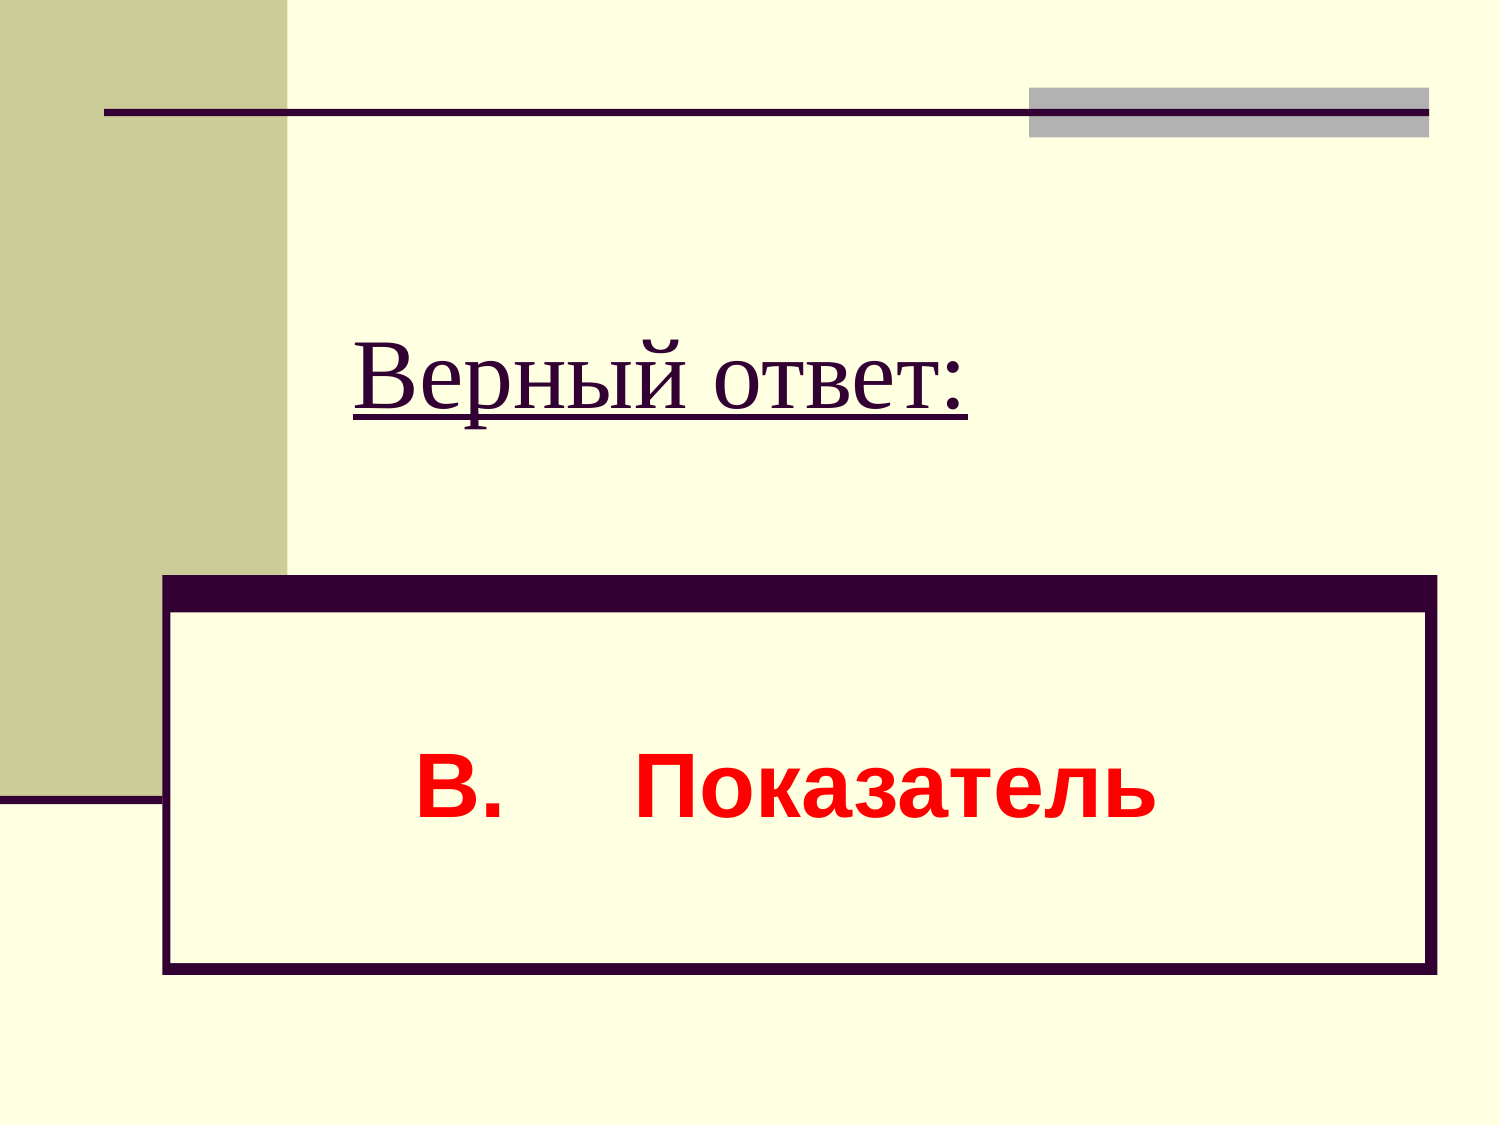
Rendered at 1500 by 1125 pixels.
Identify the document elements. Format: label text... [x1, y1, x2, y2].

title Верный ответ: [337, 187, 1426, 551]
subtitle В. Показатель [224, 649, 1351, 913]
